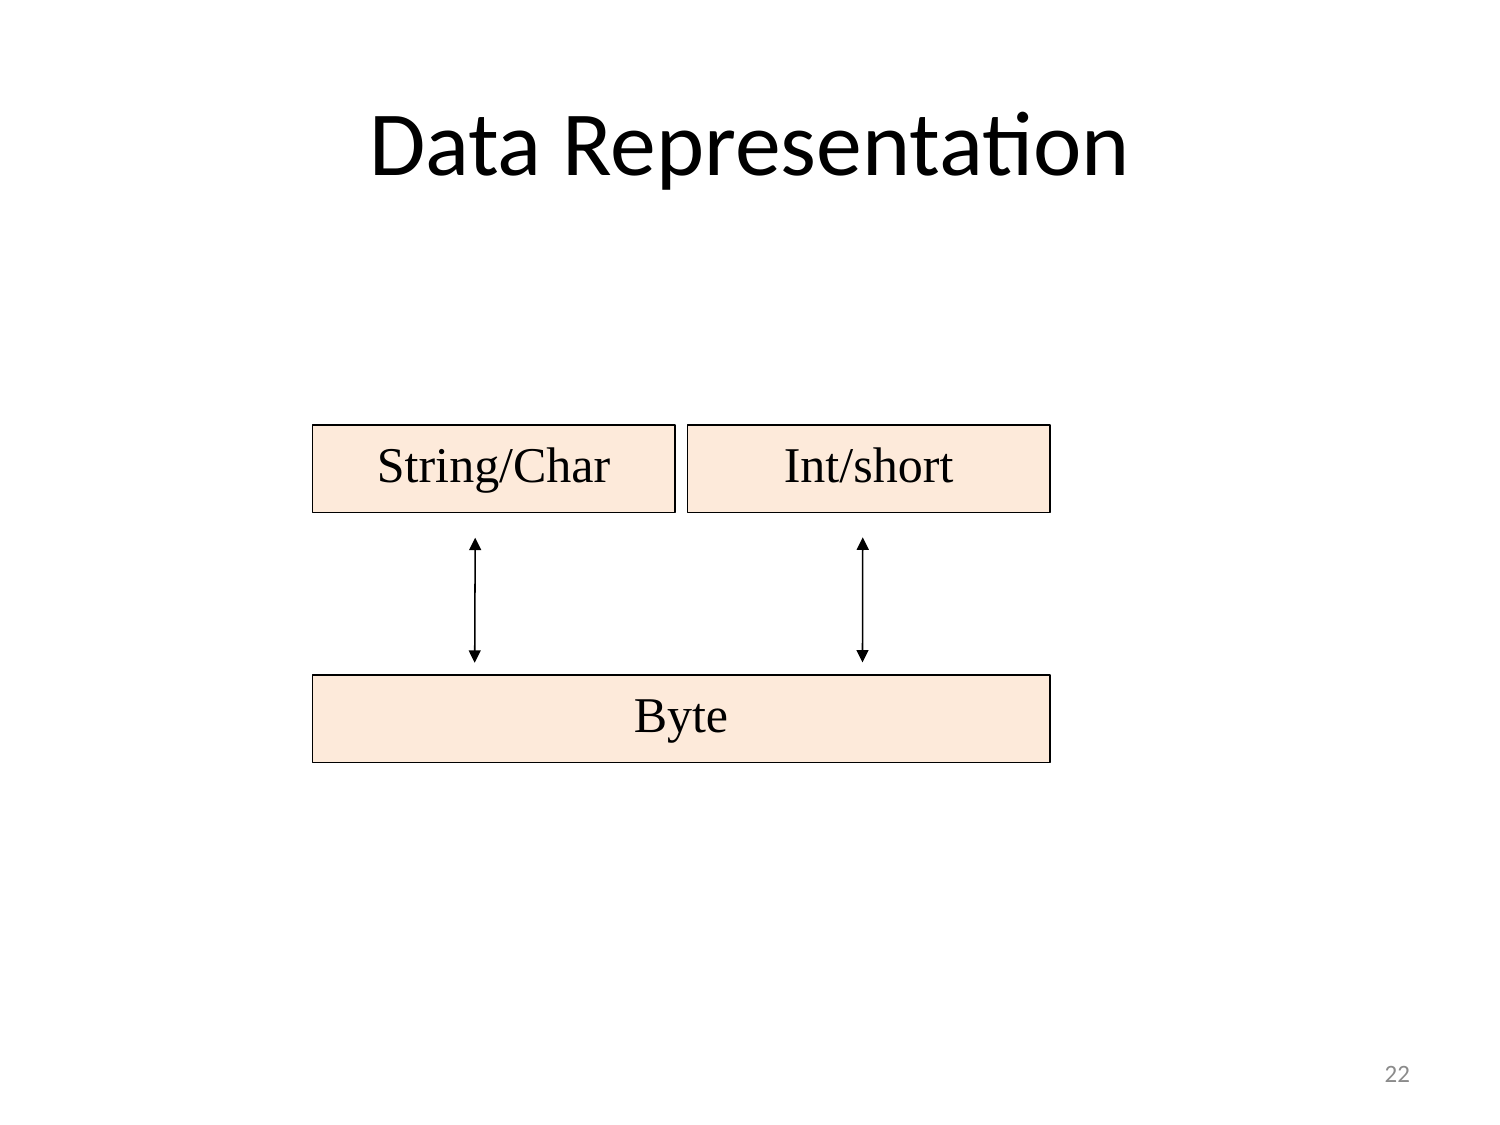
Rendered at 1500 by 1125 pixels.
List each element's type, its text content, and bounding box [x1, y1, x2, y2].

title Data Representation [75, 45, 1425, 233]
text_box Int/short [687, 424, 1050, 513]
text_box String/Char [312, 424, 675, 513]
text_box Byte [312, 674, 1050, 763]
slide_number 22 [1074, 1042, 1425, 1103]
